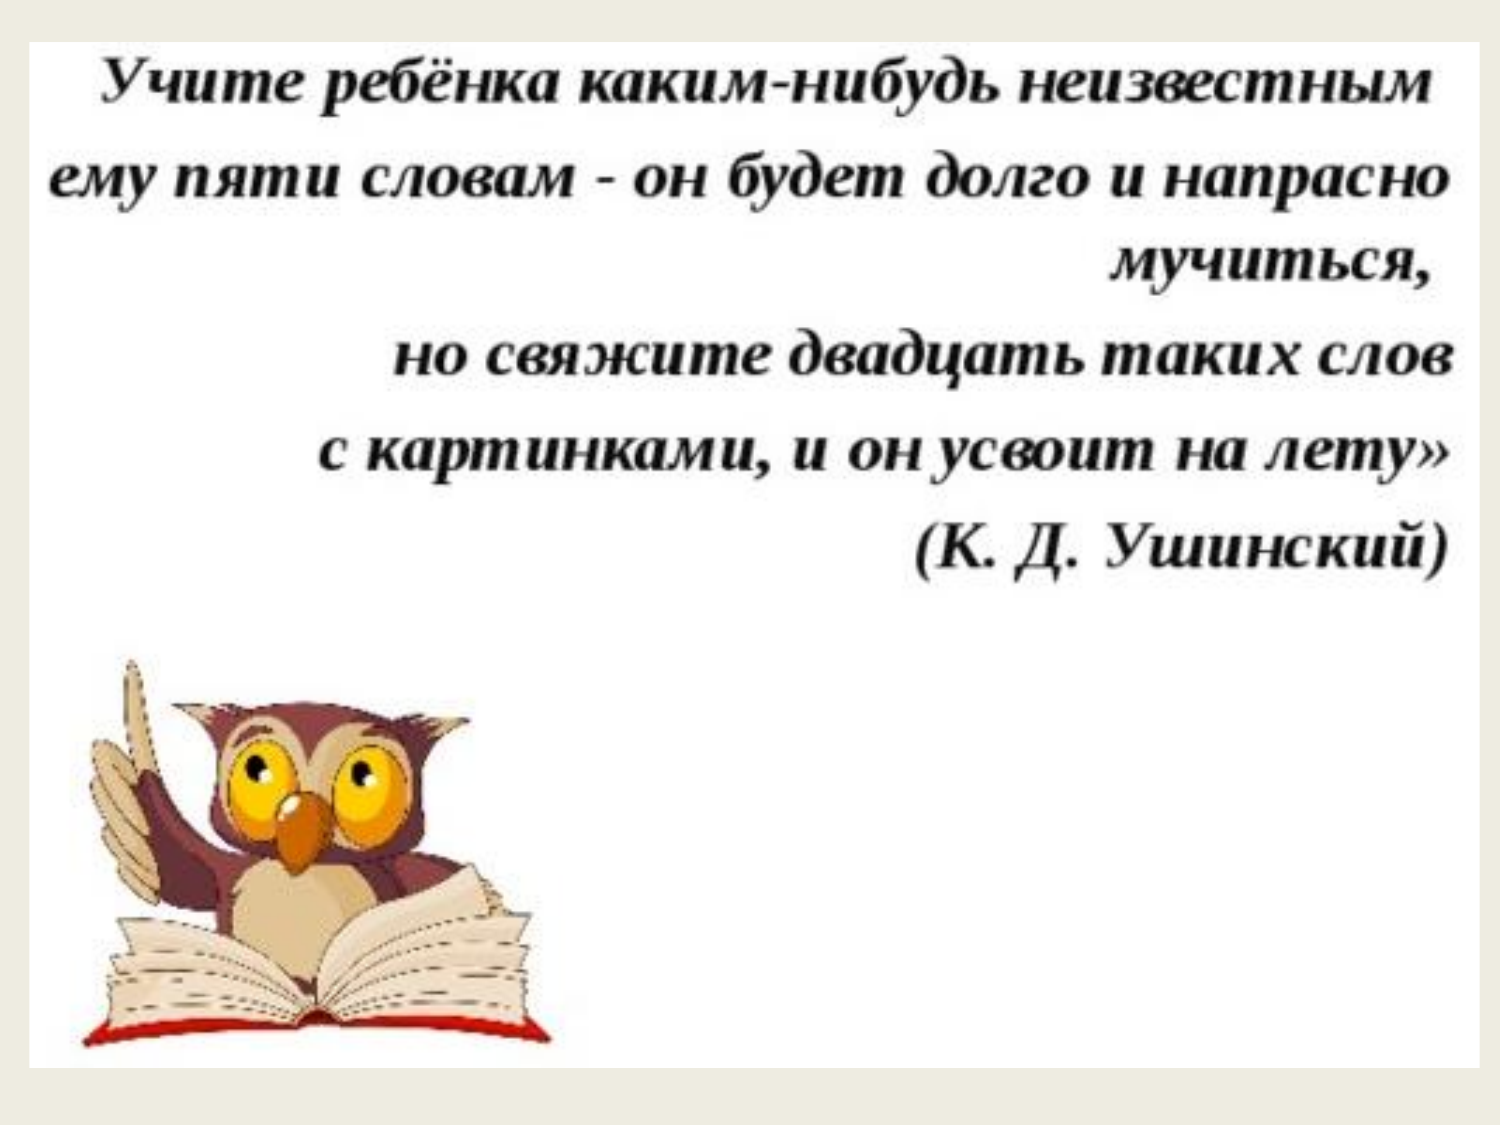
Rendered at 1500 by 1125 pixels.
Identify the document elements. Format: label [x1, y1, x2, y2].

picture [29, 42, 1480, 1068]
